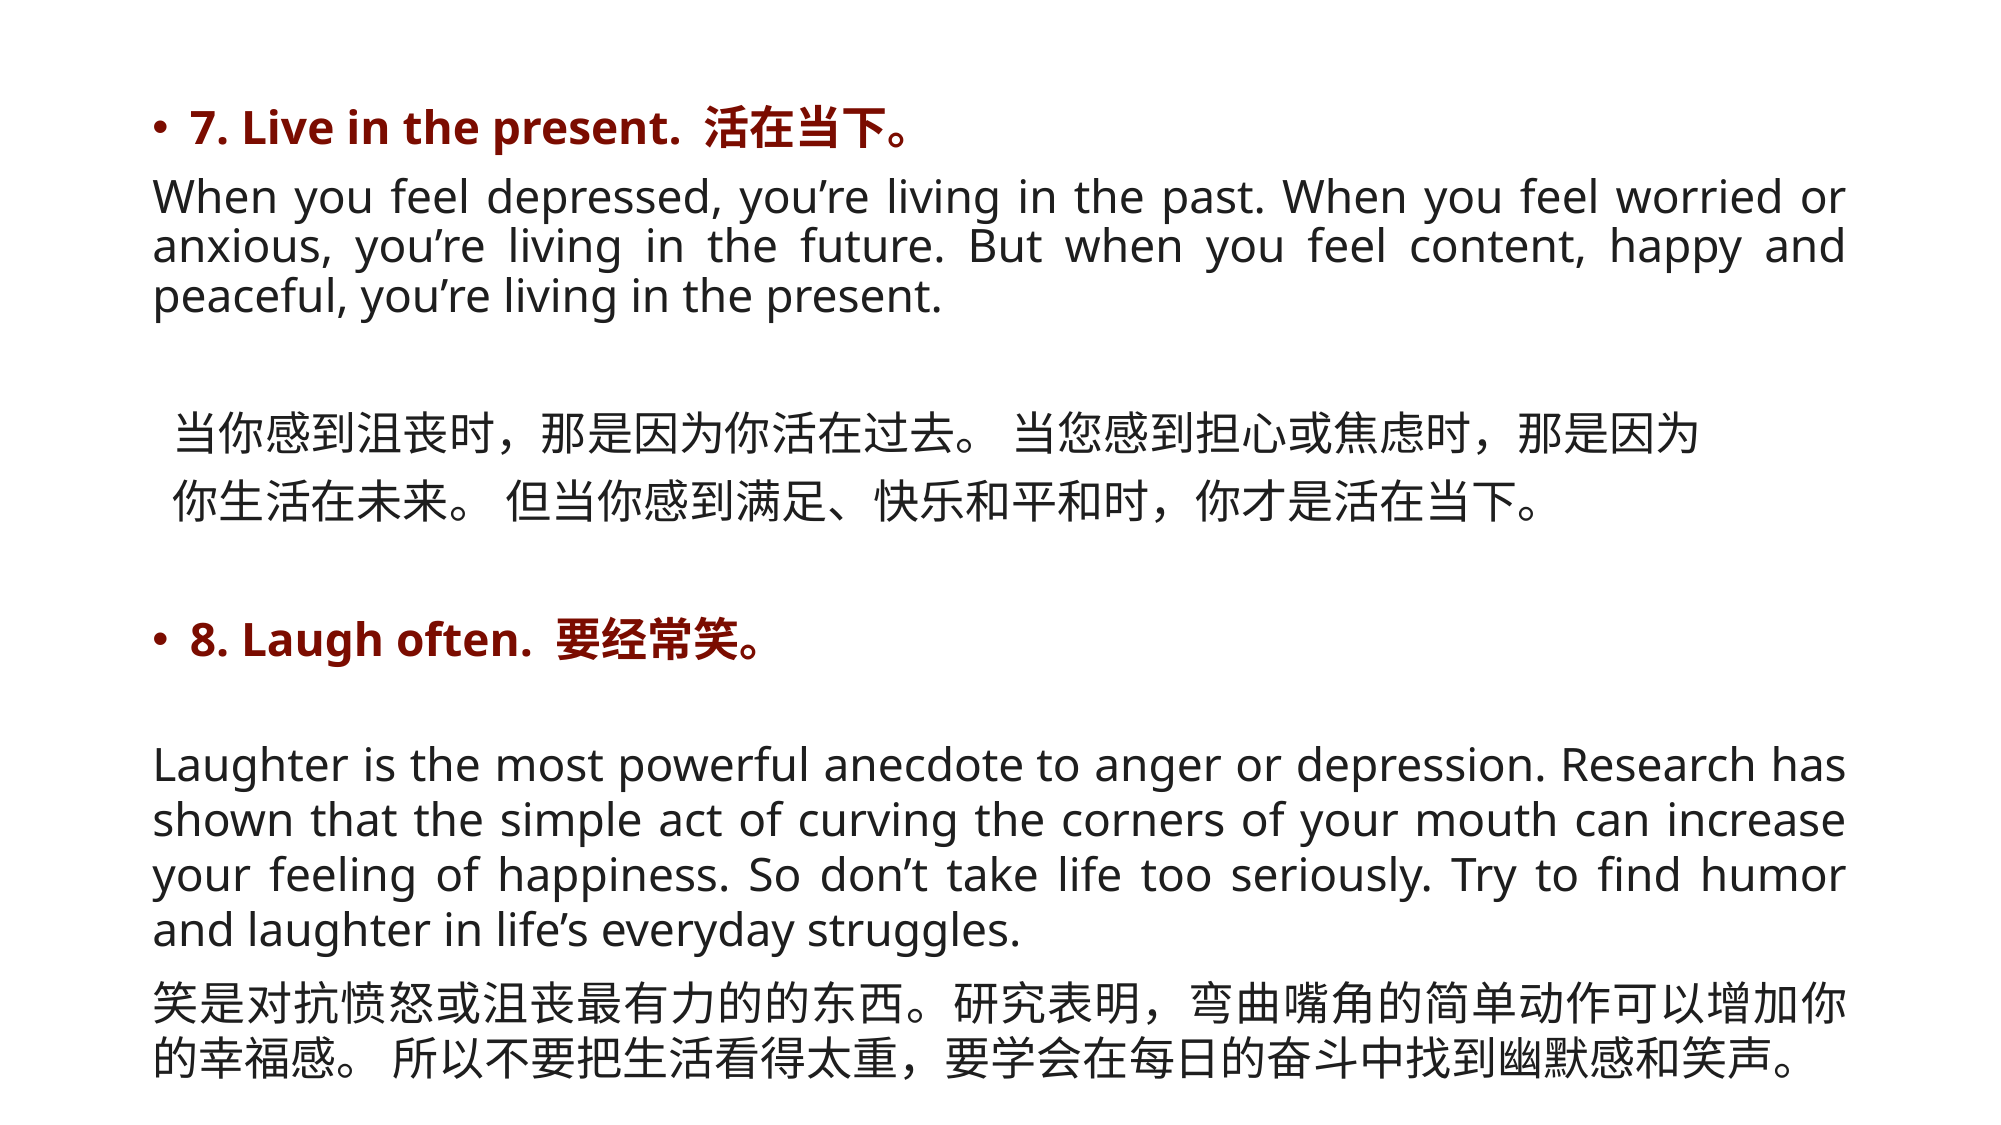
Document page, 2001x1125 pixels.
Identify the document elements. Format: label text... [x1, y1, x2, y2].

list 7. Live in the present. 活在当下。 When you feel depressed, you’re living in the past. When you feel worried or anxious, you’re living in the future. But when you feel content, happy and peaceful, you’re living in the present. 当你感到沮丧时，那是因为你活在过去。 当您感到担心或焦虑时，那是因为 你生活在未来。 但当你感到满足、快乐和平和时，你才是活在当下。 8. Laugh often. 要经常笑。 Laughter is the most powerful anecdote to anger or depression. Research has shown that the simple act of curving the corners of your mouth can increase your feeling of happiness. So don’t take life too seriously. Try to find humor and laughter in life’s everyday struggles. 笑是对抗愤怒或沮丧最有力的的东西。研究表明，弯曲嘴角的简单动作可以增加你的幸福感。 所以不要把生活看得太重，要学会在每日的奋斗中找到幽默感和笑声。 [137, 14, 1863, 1097]
